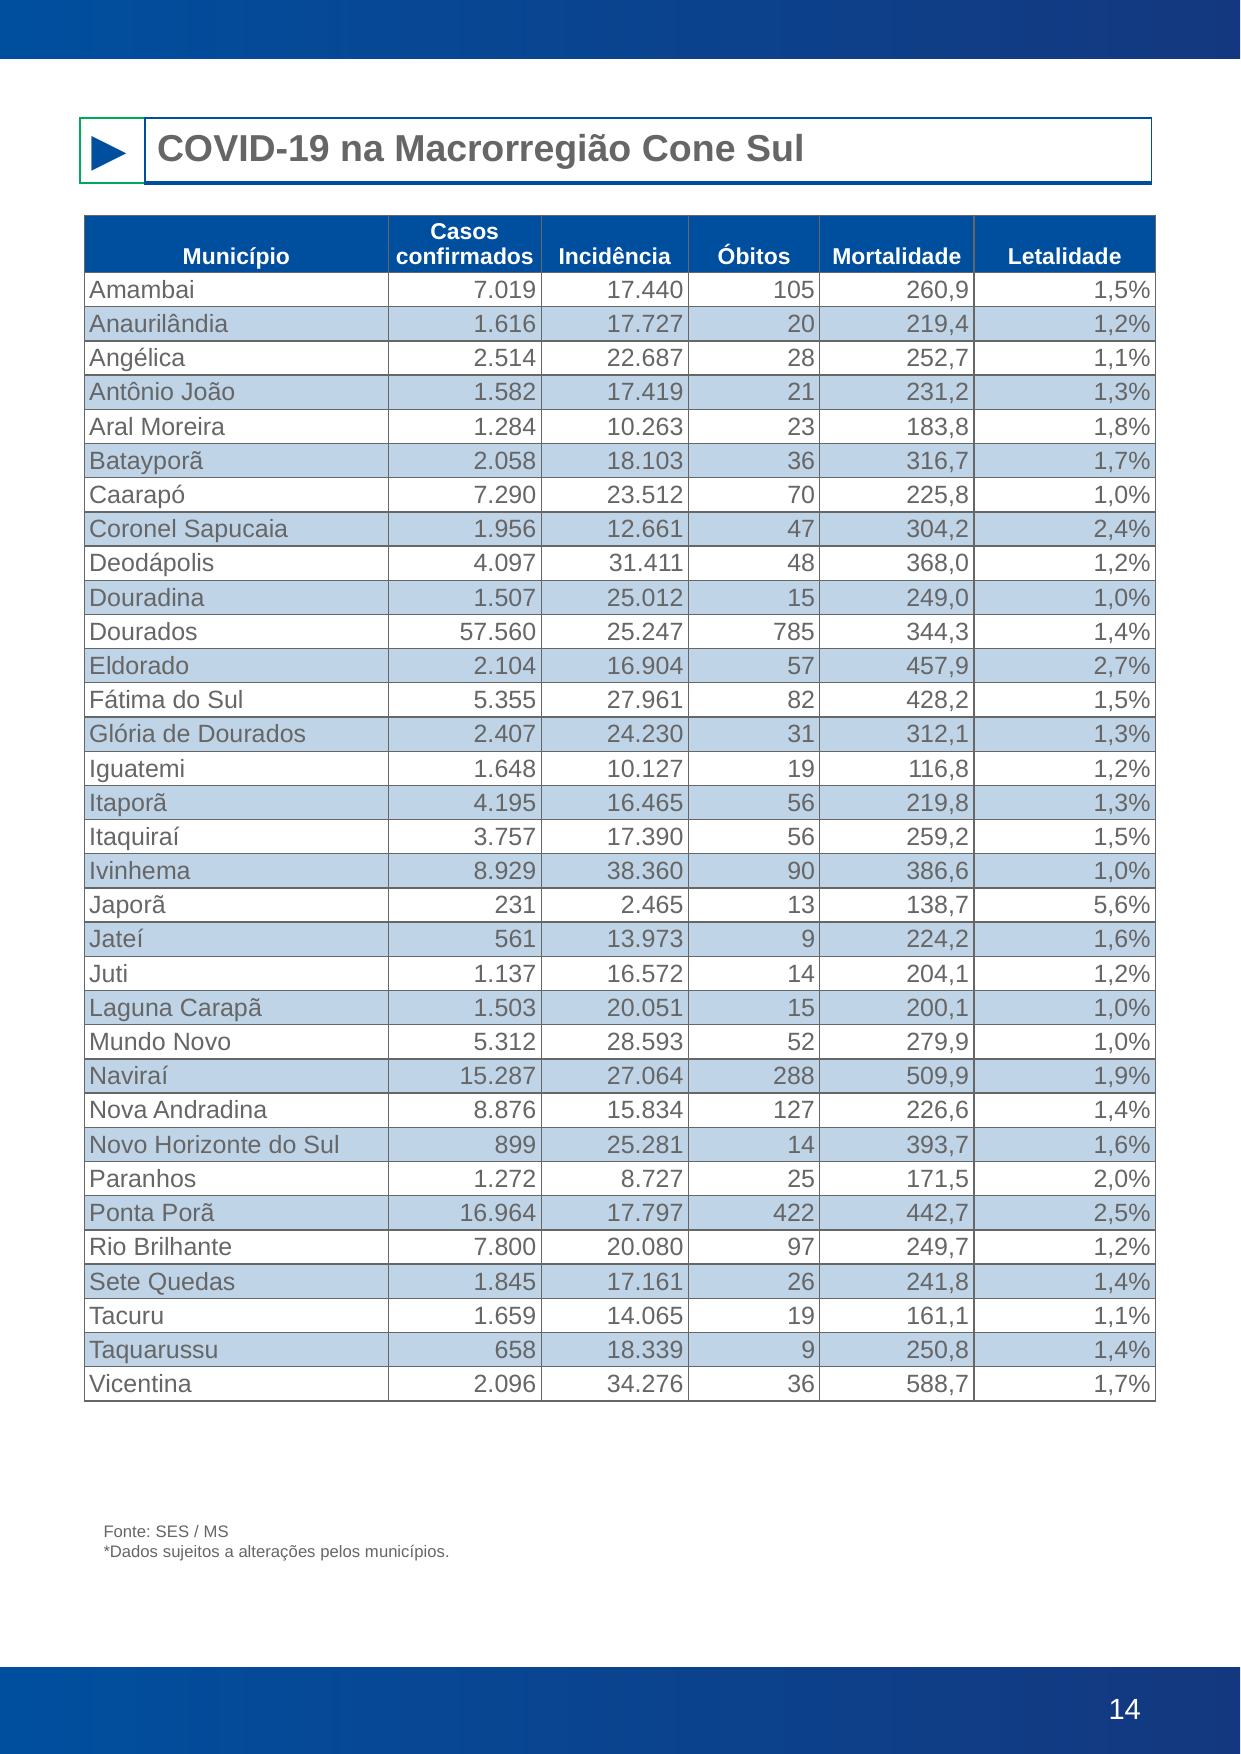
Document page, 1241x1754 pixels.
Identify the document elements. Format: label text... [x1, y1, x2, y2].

table_cell Anaurilândia [85, 307, 388, 340]
table_cell Tacuru [85, 1299, 388, 1332]
table_cell Aral Moreira [85, 410, 388, 443]
table_cell 1,0% [975, 991, 1155, 1024]
table_cell Rio Brilhante [85, 1231, 388, 1263]
table_cell 422 [689, 1196, 819, 1229]
table_cell Antônio João [85, 376, 388, 409]
table_cell 56 [689, 786, 819, 819]
table_cell 14.065 [542, 1299, 688, 1332]
table_cell 70 [689, 478, 819, 511]
table_cell 18.103 [542, 444, 688, 477]
table_cell 127 [689, 1094, 819, 1127]
table_cell 1,3% [975, 786, 1155, 819]
table_cell Fátima do Sul [85, 683, 388, 716]
table_cell Japorã [85, 889, 388, 921]
table_cell 90 [689, 854, 819, 887]
table_cell 25 [689, 1162, 819, 1195]
table_cell 31.411 [542, 547, 688, 580]
table_cell Glória de Dourados [85, 718, 388, 751]
table_cell Novo Horizonte do Sul [85, 1128, 388, 1161]
table_cell 200,1 [820, 991, 973, 1024]
table_cell 56 [689, 820, 819, 853]
table_cell 16.904 [542, 649, 688, 682]
table_cell 20.080 [542, 1231, 688, 1263]
table_cell 8.929 [389, 854, 541, 887]
table_cell 561 [389, 923, 541, 956]
table_cell 12.661 [542, 513, 688, 545]
table_cell 16.964 [389, 1196, 541, 1229]
table_cell 1.284 [389, 410, 541, 443]
table_cell 31 [689, 718, 819, 751]
table_cell 16.465 [542, 786, 688, 819]
table_cell 116,8 [820, 752, 973, 785]
table_cell 15 [689, 581, 819, 614]
table_cell 1,5% [975, 820, 1155, 853]
table_cell Eldorado [85, 649, 388, 682]
table_cell 304,2 [820, 513, 973, 545]
table_header COVID-19 na Macrorregião Cone Sul [146, 119, 1151, 181]
table_cell 16.572 [542, 957, 688, 990]
table_cell 1,2% [975, 547, 1155, 580]
table_cell 1,2% [975, 1231, 1155, 1263]
table_cell 224,2 [820, 923, 973, 956]
table_cell 1.137 [389, 957, 541, 990]
table_cell 1,2% [975, 752, 1155, 785]
table_cell Iguatemi [85, 752, 388, 785]
table_cell Sete Quedas [85, 1265, 388, 1298]
table_cell 241,8 [820, 1265, 973, 1298]
table_cell 231,2 [820, 376, 973, 409]
table_cell 18.339 [542, 1333, 688, 1366]
table_cell 1,3% [975, 718, 1155, 751]
table_cell 219,4 [820, 307, 973, 340]
table_cell 1.956 [389, 513, 541, 545]
table_cell 658 [389, 1333, 541, 1366]
table_cell Ivinhema [85, 854, 388, 887]
table_cell 36 [689, 444, 819, 477]
table_cell Caarapó [85, 478, 388, 511]
table_cell 1.582 [389, 376, 541, 409]
table_cell 17.419 [542, 376, 688, 409]
table_cell 57.560 [389, 615, 541, 648]
table_cell 2.465 [542, 889, 688, 921]
table_cell 288 [689, 1060, 819, 1092]
table_cell 28 [689, 342, 819, 374]
table_cell 4.097 [389, 547, 541, 580]
table_cell 19 [689, 752, 819, 785]
table_cell 2.104 [389, 649, 541, 682]
table_header Incidência [542, 216, 688, 272]
table_cell 1,0% [975, 478, 1155, 511]
table_cell 161,1 [820, 1299, 973, 1332]
table_cell 1,4% [975, 1094, 1155, 1127]
table_cell 9 [689, 1333, 819, 1366]
table_cell 8.727 [542, 1162, 688, 1195]
table_cell 1,0% [975, 854, 1155, 887]
table_cell 9 [689, 923, 819, 956]
table_cell 20 [689, 307, 819, 340]
table_cell 260,9 [820, 273, 973, 306]
table_header Casos confirmados [389, 216, 541, 272]
table_cell 2,4% [975, 513, 1155, 545]
table_cell 5,6% [975, 889, 1155, 921]
table_cell 457,9 [820, 649, 973, 682]
table_cell 509,9 [820, 1060, 973, 1092]
table_cell 1,4% [975, 1265, 1155, 1298]
table_cell Naviraí [85, 1060, 388, 1092]
table_cell 17.727 [542, 307, 688, 340]
table_cell 2,5% [975, 1196, 1155, 1229]
table_cell 5.355 [389, 683, 541, 716]
table_cell 13 [689, 889, 819, 921]
table_cell 1,2% [975, 307, 1155, 340]
table_cell 2,0% [975, 1162, 1155, 1195]
table_header Letalidade [975, 216, 1155, 272]
table_cell 785 [689, 615, 819, 648]
table_cell Deodápolis [85, 547, 388, 580]
table_cell 2.407 [389, 718, 541, 751]
table_cell 1,0% [975, 581, 1155, 614]
table_cell 393,7 [820, 1128, 973, 1161]
table_header ► [81, 119, 144, 182]
table_cell 48 [689, 547, 819, 580]
table_cell 316,7 [820, 444, 973, 477]
table_cell 2.514 [389, 342, 541, 374]
table_cell 27.961 [542, 683, 688, 716]
table_cell 219,8 [820, 786, 973, 819]
table_cell 138,7 [820, 889, 973, 921]
table_header Município [85, 216, 388, 272]
table_cell 19 [689, 1299, 819, 1332]
table_cell 27.064 [542, 1060, 688, 1092]
table_cell Jateí [85, 923, 388, 956]
table_cell 17.161 [542, 1265, 688, 1298]
table_cell 183,8 [820, 410, 973, 443]
table_cell 2,7% [975, 649, 1155, 682]
table_cell 1,9% [975, 1060, 1155, 1092]
table_cell Coronel Sapucaia [85, 513, 388, 545]
table_cell Batayporã [85, 444, 388, 477]
table_cell 1.503 [389, 991, 541, 1024]
table_cell 225,8 [820, 478, 973, 511]
table_cell 23 [689, 410, 819, 443]
table_cell 1,4% [975, 615, 1155, 648]
table_cell 34.276 [542, 1367, 688, 1400]
table_cell 10.263 [542, 410, 688, 443]
table_cell 1.845 [389, 1265, 541, 1298]
table_cell 22.687 [542, 342, 688, 374]
table_cell 21 [689, 376, 819, 409]
table_cell 442,7 [820, 1196, 973, 1229]
table_cell 386,6 [820, 854, 973, 887]
table_cell 899 [389, 1128, 541, 1161]
table_cell 259,2 [820, 820, 973, 853]
table_cell 1,1% [975, 1299, 1155, 1332]
table_cell 5.312 [389, 1025, 541, 1058]
table_cell 7.290 [389, 478, 541, 511]
table_cell 204,1 [820, 957, 973, 990]
table_cell 82 [689, 683, 819, 716]
table_cell 1,6% [975, 1128, 1155, 1161]
table_cell 13.973 [542, 923, 688, 956]
table_cell 1,2% [975, 957, 1155, 990]
table_cell Ponta Porã [85, 1196, 388, 1229]
table_cell 105 [689, 273, 819, 306]
table_cell 1,1% [975, 342, 1155, 374]
table_cell 26 [689, 1265, 819, 1298]
table_cell Douradina [85, 581, 388, 614]
table_cell Dourados [85, 615, 388, 648]
table_cell 1.272 [389, 1162, 541, 1195]
table_cell 1,5% [975, 683, 1155, 716]
table_cell 1.616 [389, 307, 541, 340]
table_cell 20.051 [542, 991, 688, 1024]
table_cell 1.507 [389, 581, 541, 614]
table_cell Nova Andradina [85, 1094, 388, 1127]
table_cell 57 [689, 649, 819, 682]
table_cell 231 [389, 889, 541, 921]
table_cell Paranhos [85, 1162, 388, 1195]
table_cell 25.281 [542, 1128, 688, 1161]
table_cell 25.247 [542, 615, 688, 648]
table_cell 226,6 [820, 1094, 973, 1127]
table_cell 10.127 [542, 752, 688, 785]
table_cell Juti [85, 957, 388, 990]
table_cell 1,0% [975, 1025, 1155, 1058]
table_cell Laguna Carapã [85, 991, 388, 1024]
table_header Mortalidade [820, 216, 973, 272]
table_cell 2.058 [389, 444, 541, 477]
table_cell 4.195 [389, 786, 541, 819]
table_cell 1.648 [389, 752, 541, 785]
table_cell 1,8% [975, 410, 1155, 443]
table_cell 8.876 [389, 1094, 541, 1127]
table_cell 252,7 [820, 342, 973, 374]
table_cell 25.012 [542, 581, 688, 614]
table_cell 3.757 [389, 820, 541, 853]
table_cell 588,7 [820, 1367, 973, 1400]
table_cell Itaquiraí [85, 820, 388, 853]
table_cell 250,8 [820, 1333, 973, 1366]
table_cell 17.797 [542, 1196, 688, 1229]
table_cell 23.512 [542, 478, 688, 511]
table_cell 24.230 [542, 718, 688, 751]
table_cell Vicentina [85, 1367, 388, 1400]
table_cell 28.593 [542, 1025, 688, 1058]
table_cell 38.360 [542, 854, 688, 887]
table_cell 17.390 [542, 820, 688, 853]
table_cell 344,3 [820, 615, 973, 648]
table_cell 1,7% [975, 444, 1155, 477]
table_cell Angélica [85, 342, 388, 374]
table_cell 171,5 [820, 1162, 973, 1195]
table_cell 14 [689, 957, 819, 990]
slide_number ‹#› [1093, 1641, 1168, 1754]
table_cell Taquarussu [85, 1333, 388, 1366]
table_cell 1,6% [975, 923, 1155, 956]
table_cell 14 [689, 1128, 819, 1161]
table_cell 1,5% [975, 273, 1155, 306]
table_cell 368,0 [820, 547, 973, 580]
table_cell 1,7% [975, 1367, 1155, 1400]
table_cell 36 [689, 1367, 819, 1400]
table_cell 15 [689, 991, 819, 1024]
table_cell 1,4% [975, 1333, 1155, 1366]
table_cell 249,0 [820, 581, 973, 614]
table_cell 279,9 [820, 1025, 973, 1058]
table_cell 249,7 [820, 1231, 973, 1263]
table_header Óbitos [689, 216, 819, 272]
table_cell 1,3% [975, 376, 1155, 409]
table_cell 52 [689, 1025, 819, 1058]
table_cell 17.440 [542, 273, 688, 306]
table_cell 2.096 [389, 1367, 541, 1400]
table_cell 47 [689, 513, 819, 545]
text_box Fonte: SES / MS *Dados sujeitos a alterações pelos municípios. [88, 1512, 1152, 1569]
table_cell Mundo Novo [85, 1025, 388, 1058]
table_cell 312,1 [820, 718, 973, 751]
table_cell Amambai [85, 273, 388, 306]
table_cell 97 [689, 1231, 819, 1263]
table_cell 15.287 [389, 1060, 541, 1092]
table_cell 428,2 [820, 683, 973, 716]
table_cell 7.019 [389, 273, 541, 306]
table_cell 15.834 [542, 1094, 688, 1127]
table_cell Itaporã [85, 786, 388, 819]
table_cell 1.659 [389, 1299, 541, 1332]
table_cell 7.800 [389, 1231, 541, 1263]
